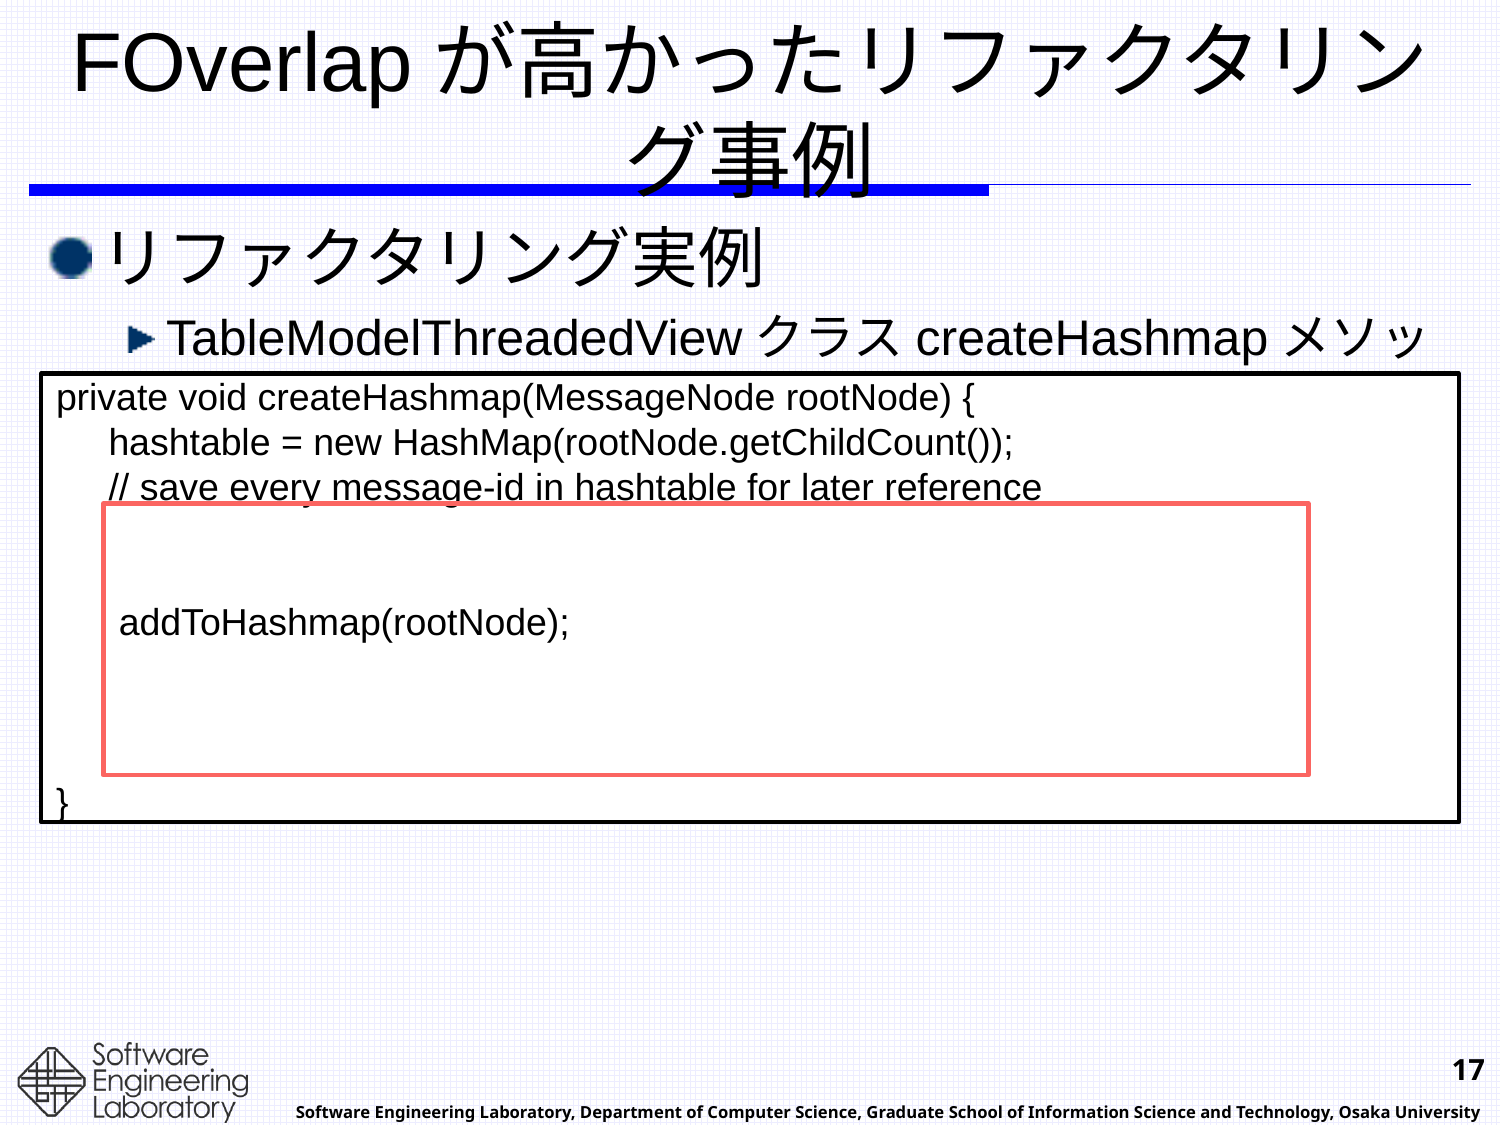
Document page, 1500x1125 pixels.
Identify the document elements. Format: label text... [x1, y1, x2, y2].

text_box [103, 503, 1309, 776]
picture [17, 1042, 248, 1123]
title FOverlapが高かったリファクタリング事例 [29, 30, 1471, 185]
list リファクタリング実例 TableModelThreadedViewクラスcreateHashmapメソッド [29, 207, 1471, 1036]
text_box private void createHashmap(MessageNode rootNode) { hashtable = new HashMap(rootNode.getChildCount()); // save every message-id in hashtable for later reference addToHashmap(rootNode); } [39, 371, 1461, 824]
picture [44, 232, 92, 279]
picture [119, 317, 155, 353]
